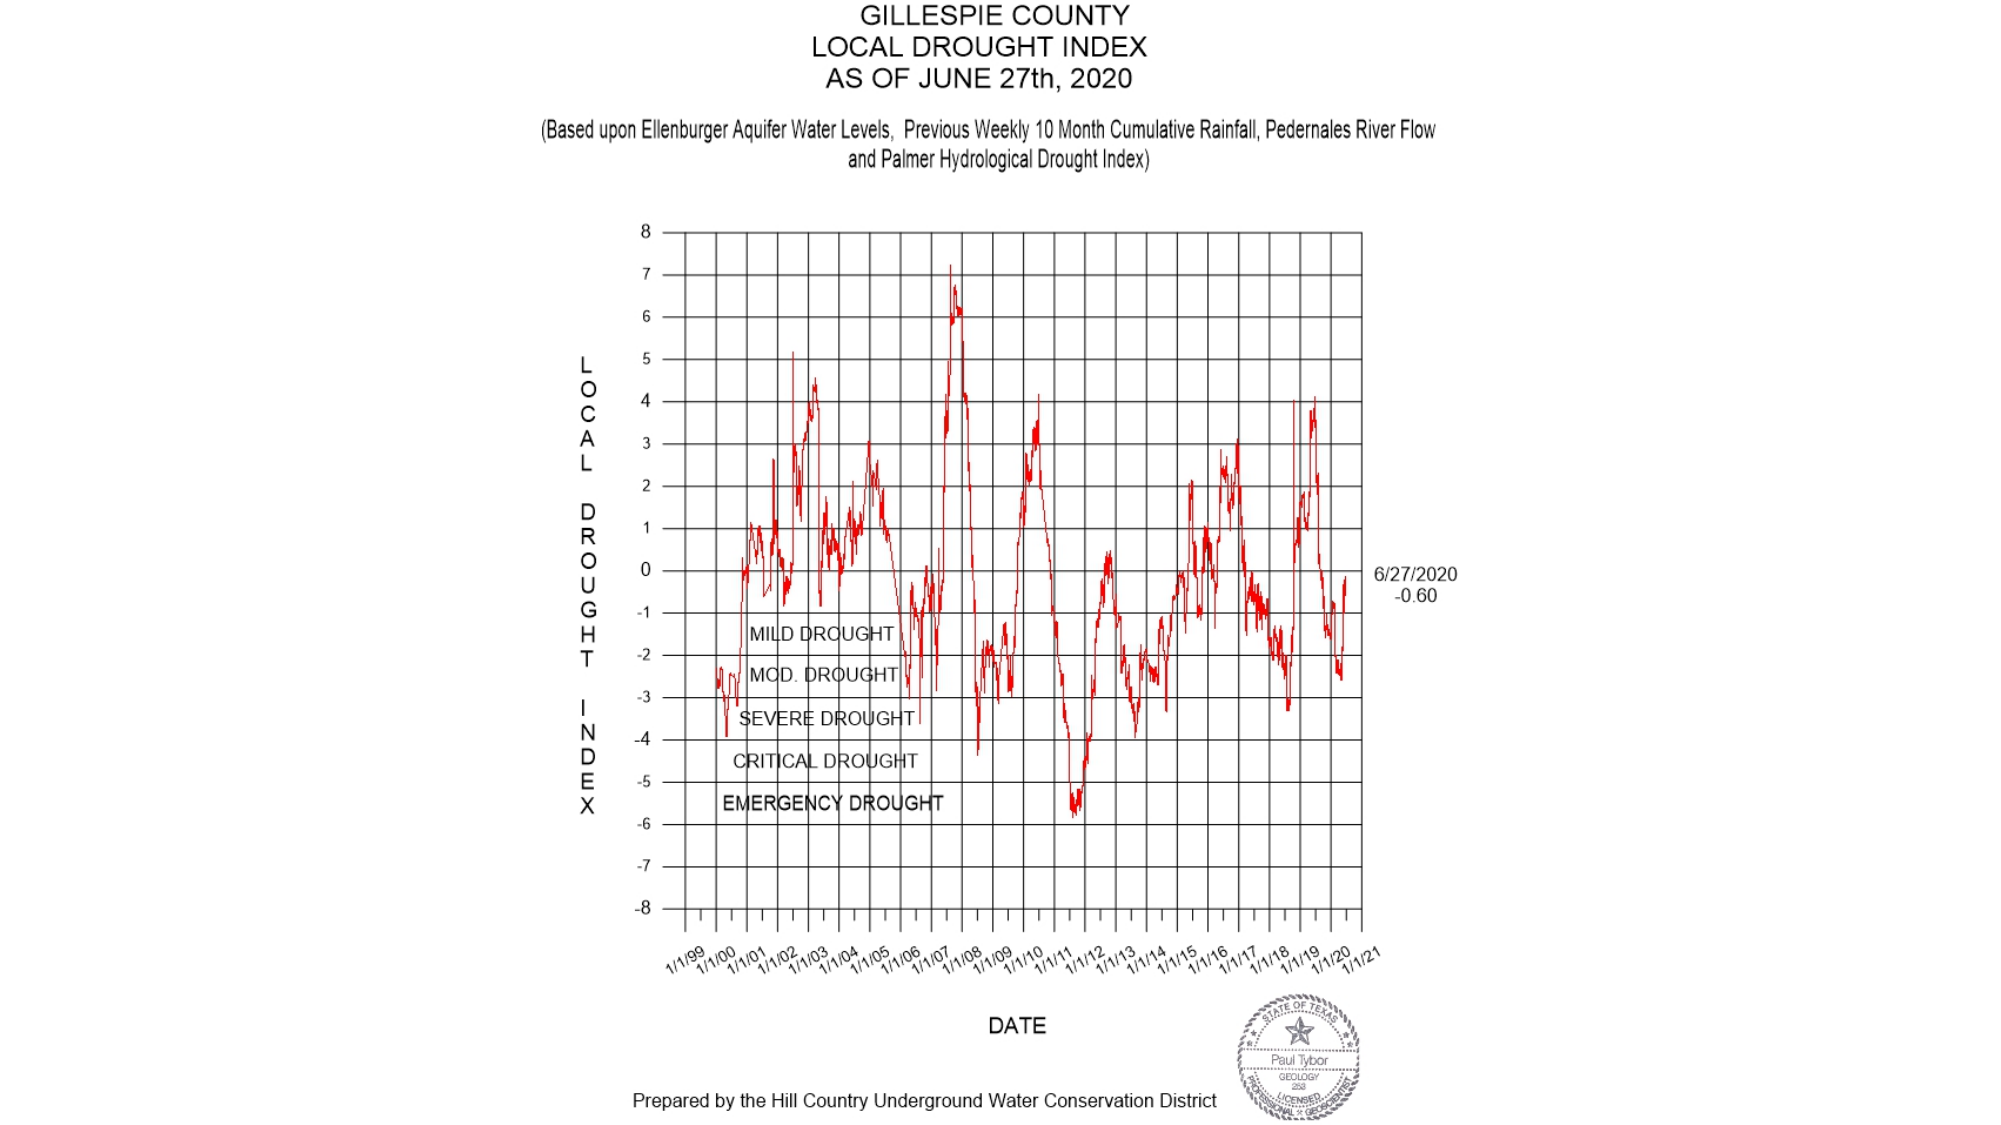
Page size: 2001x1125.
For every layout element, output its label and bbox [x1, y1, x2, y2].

picture [541, 0, 1459, 1125]
